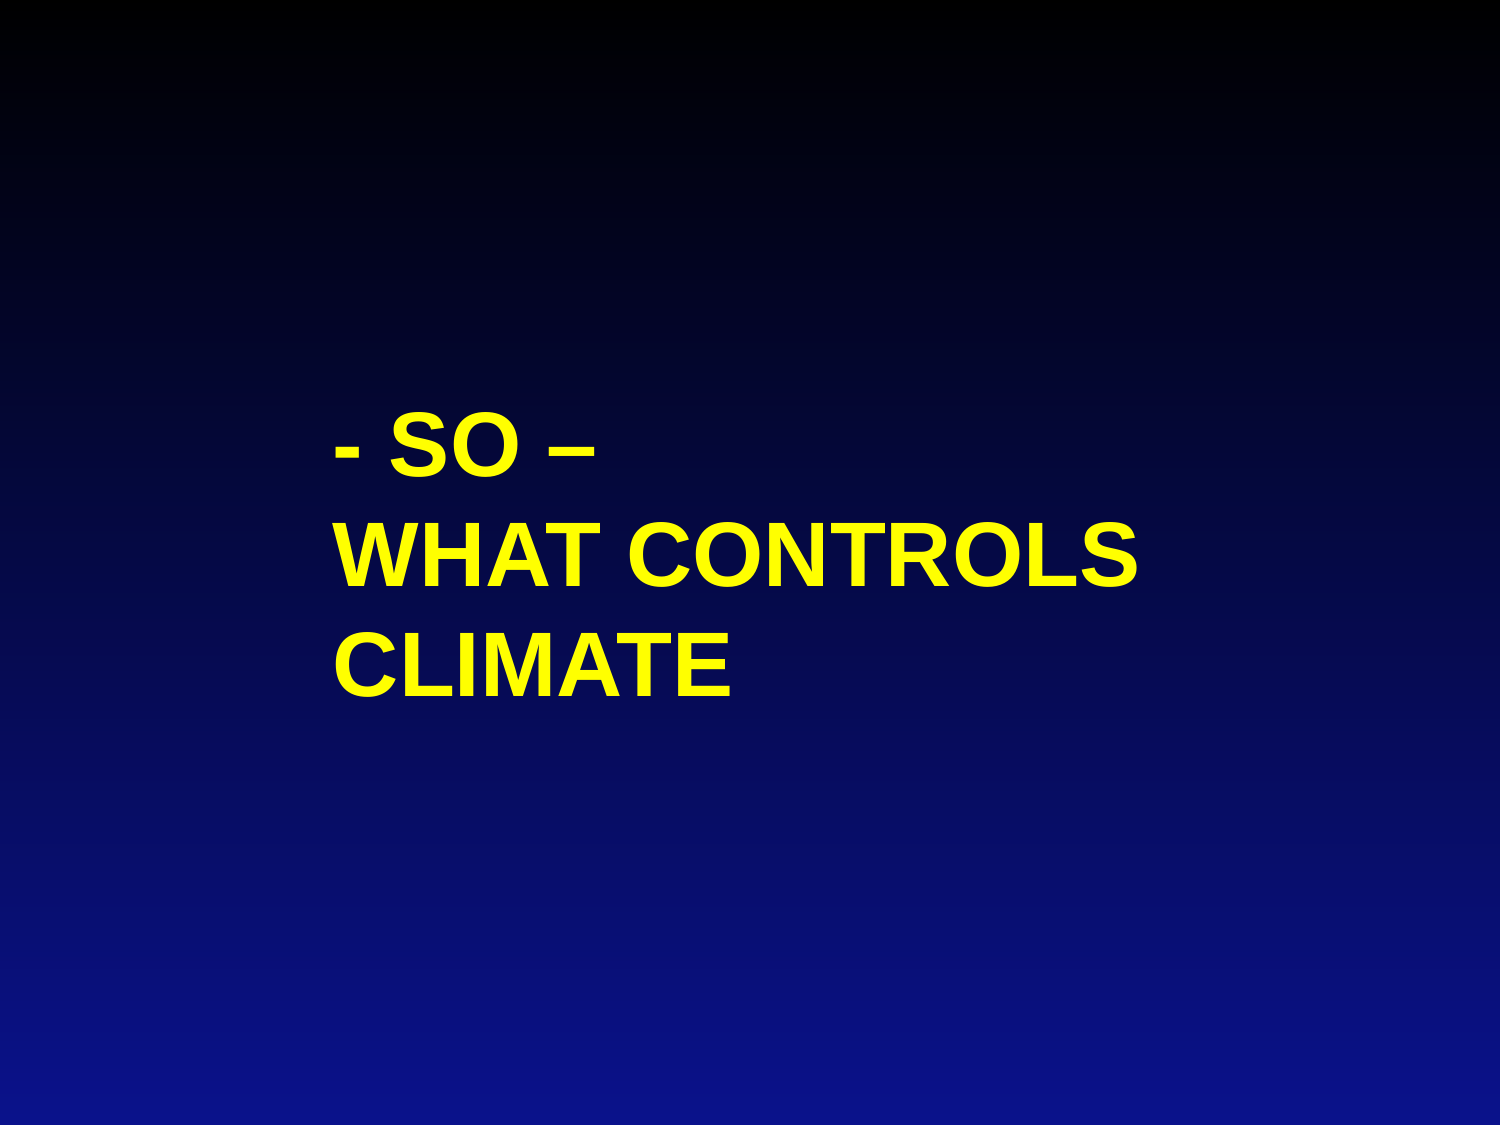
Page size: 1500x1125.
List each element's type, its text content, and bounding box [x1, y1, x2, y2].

text_box - SO – WHAT CONTROLS CLIMATE [269, 403, 1230, 722]
